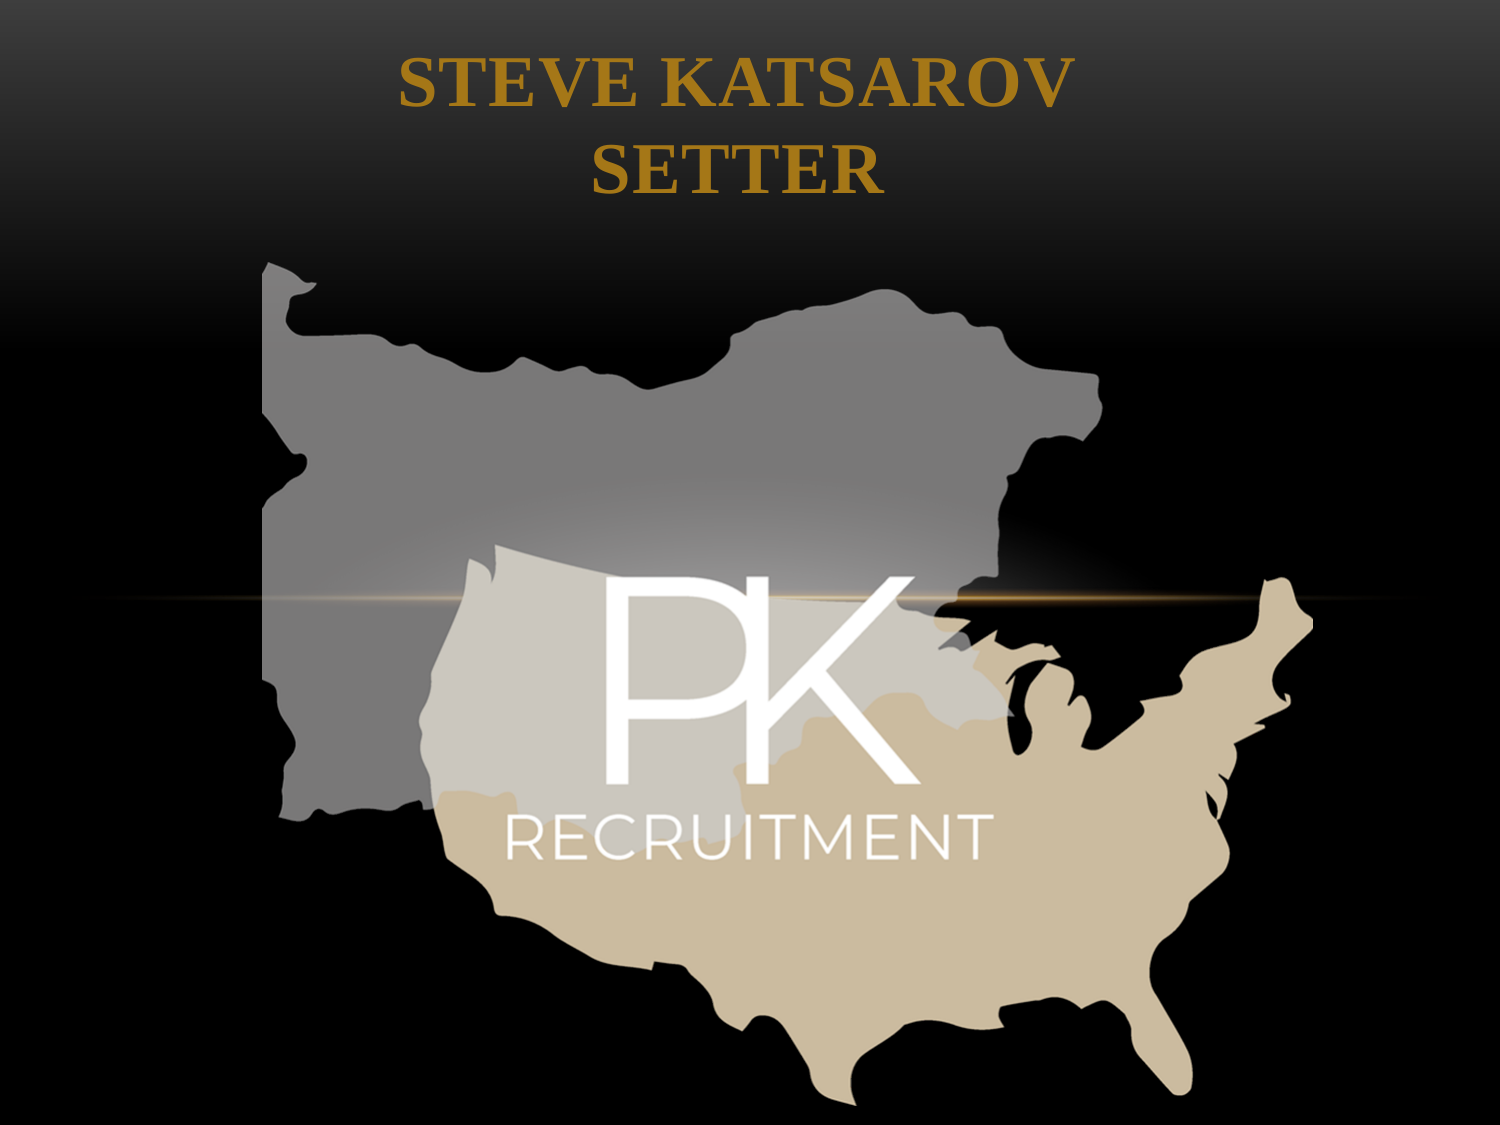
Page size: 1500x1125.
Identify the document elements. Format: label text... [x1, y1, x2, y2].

title Steve Katsarov Setter [99, 0, 1375, 217]
picture [0, 0, 1500, 1106]
